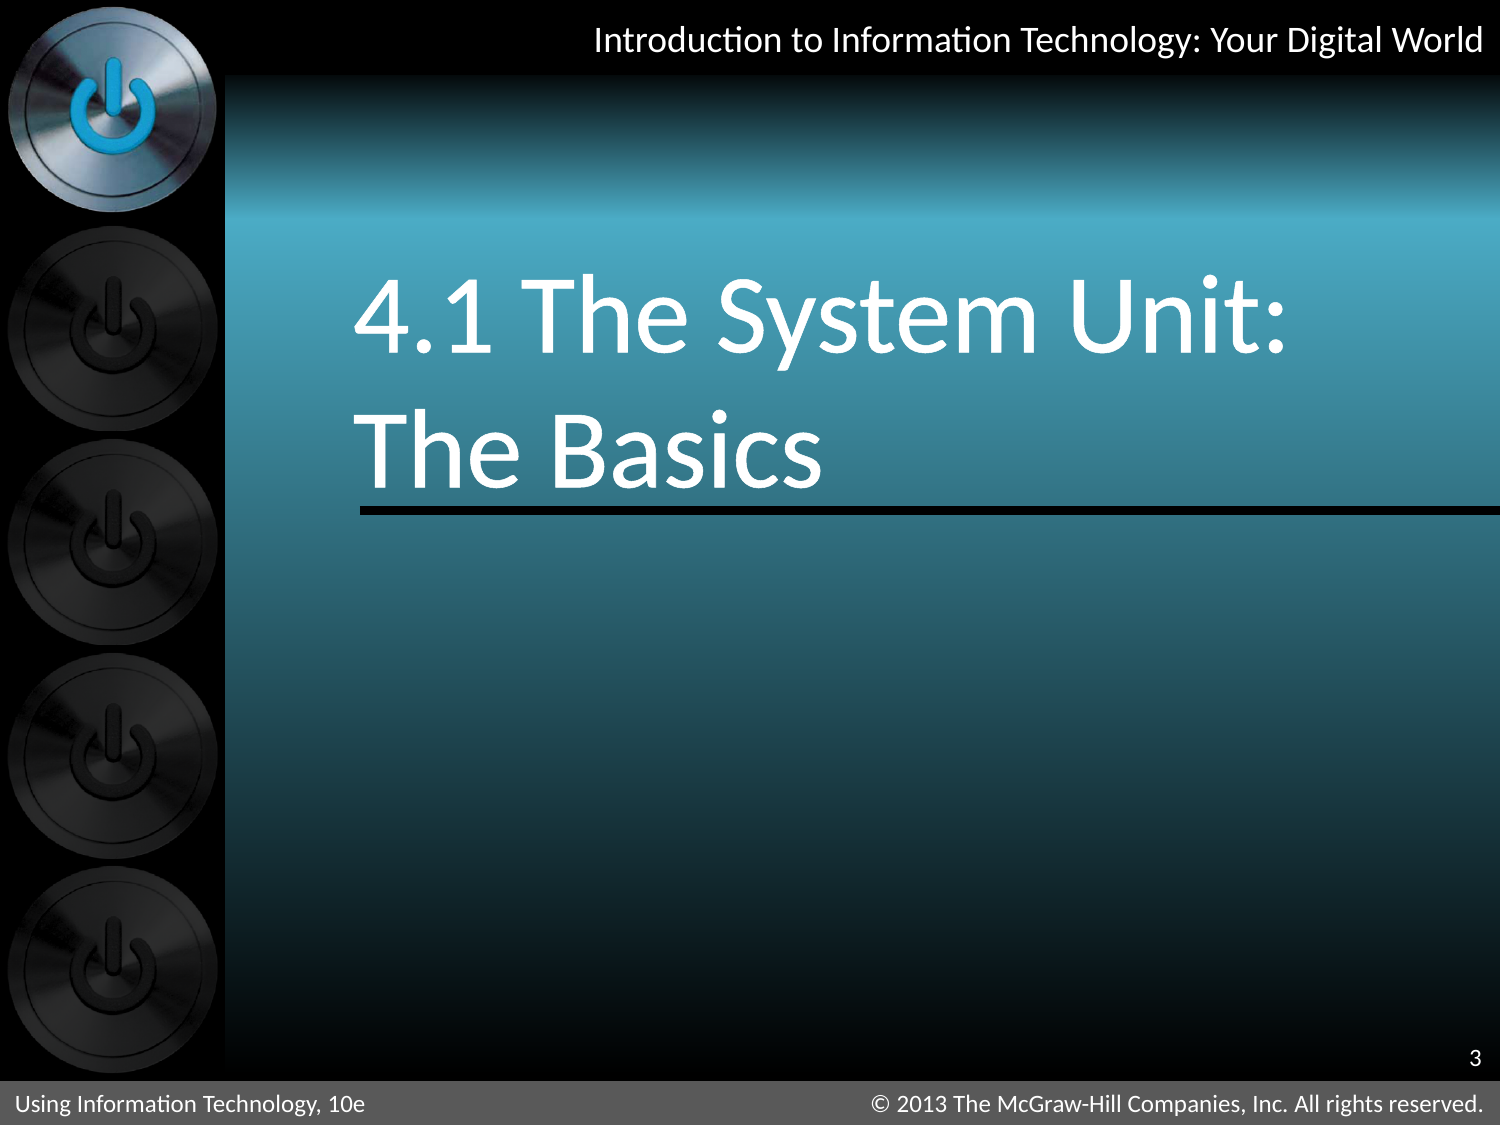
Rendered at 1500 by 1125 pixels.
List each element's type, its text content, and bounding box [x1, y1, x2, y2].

picture [0, 0, 225, 1080]
title 4.1 The System Unit: The Basics [337, 218, 1487, 518]
slide_number 3 [1346, 1033, 1497, 1079]
